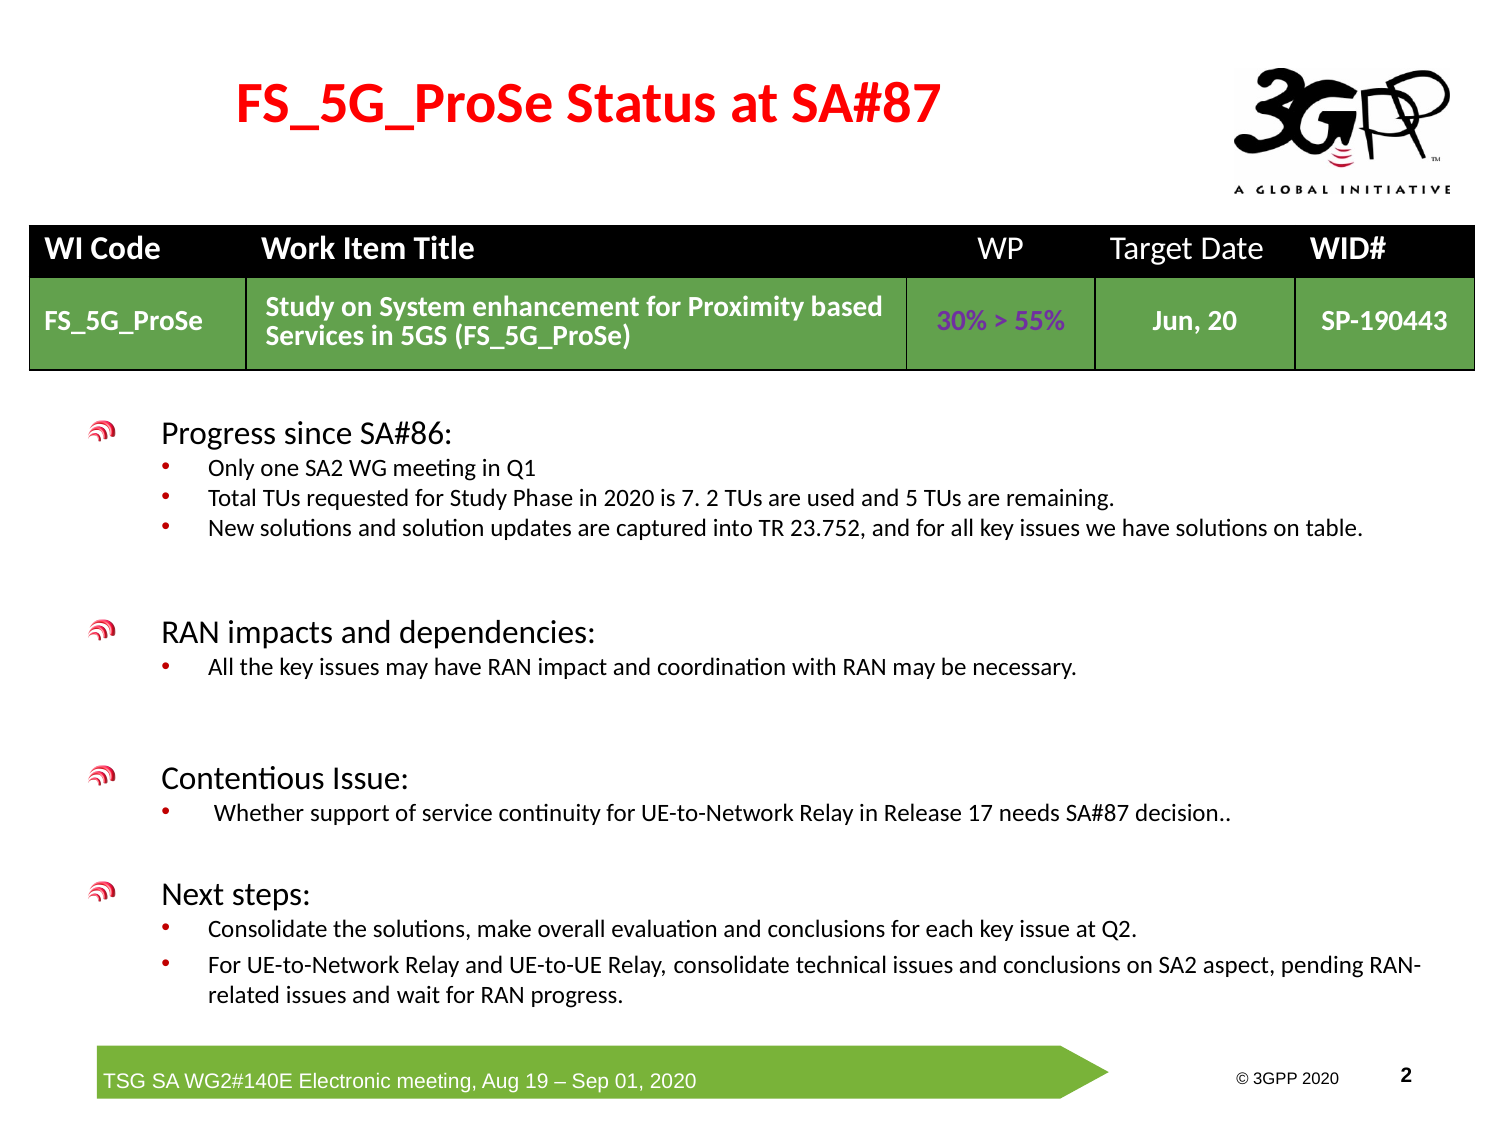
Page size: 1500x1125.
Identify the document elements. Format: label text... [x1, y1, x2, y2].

picture [86, 880, 110, 904]
table_cell SP-190443 [1296, 278, 1474, 369]
picture [1234, 68, 1450, 194]
table_cell Study on System enhancement for Proximity based Services in 5GS (FS_5G_ProSe) [247, 278, 906, 369]
picture [86, 419, 110, 444]
table_header Target Date [1096, 227, 1294, 276]
table_header Work Item Title [247, 227, 906, 276]
list Progress since SA#86: Only one SA2 WG meeting in Q1 Total TUs requested for Study Phase in 2020 is 7. 2 TUs are used and 5 TUs are remaining. New solutions and solution updates are captured into TR 23.752, and for all key issues we have solutions on table. RAN impacts and dependencies: All the key issues may have RAN impact and coordination with RAN may be necessary. Contentious Issue: Whether support of service continuity for UE-to-Network Relay in Release 17 needs SA#87 decision.. Next steps: Consolidate the solutions, make overall evaluation and conclusions for each key issue at Q2. For UE-to-Network Relay and UE-to-UE Relay, consolidate technical issues and conclusions on SA2 aspect, pending RAN-related issues and wait for RAN progress. [71, 403, 1500, 1022]
picture [86, 618, 110, 643]
table_cell FS_5G_ProSe [30, 278, 245, 369]
table_header WP [907, 227, 1094, 276]
table_header WI Code [30, 227, 245, 276]
title FS_5G_ProSe Status at SA#87 [29, 34, 1150, 164]
picture [86, 764, 110, 788]
table_cell 30% > 55% [907, 278, 1094, 369]
table_cell Jun, 20 [1096, 278, 1294, 369]
table_header WID# [1296, 227, 1474, 276]
